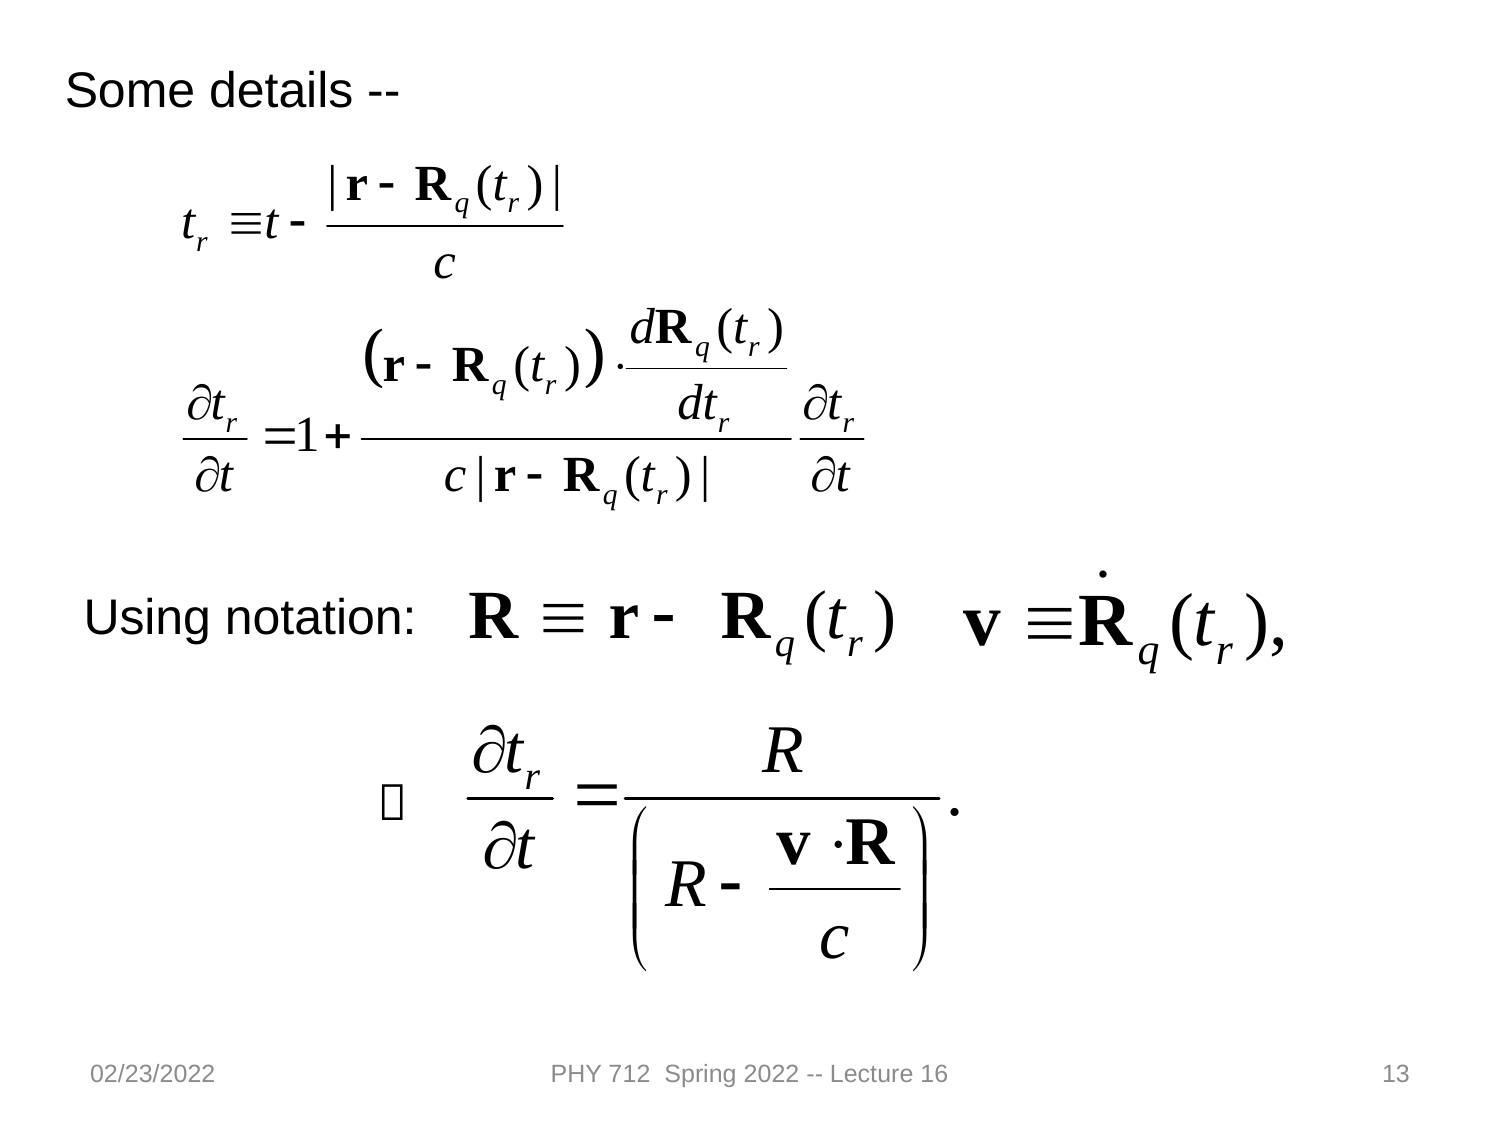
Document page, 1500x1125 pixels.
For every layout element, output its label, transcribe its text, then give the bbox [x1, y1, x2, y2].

footer PHY 712 Spring 2022 -- Lecture 16 [512, 1042, 988, 1103]
text_box Using notation: [68, 577, 452, 652]
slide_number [75, 1042, 425, 1103]
text_box  [362, 762, 450, 838]
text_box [456, 707, 972, 984]
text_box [457, 569, 907, 680]
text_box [174, 149, 873, 523]
slide_number 13 [1074, 1042, 1425, 1103]
text_box Some details -- [50, 49, 1213, 125]
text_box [949, 563, 1301, 689]
